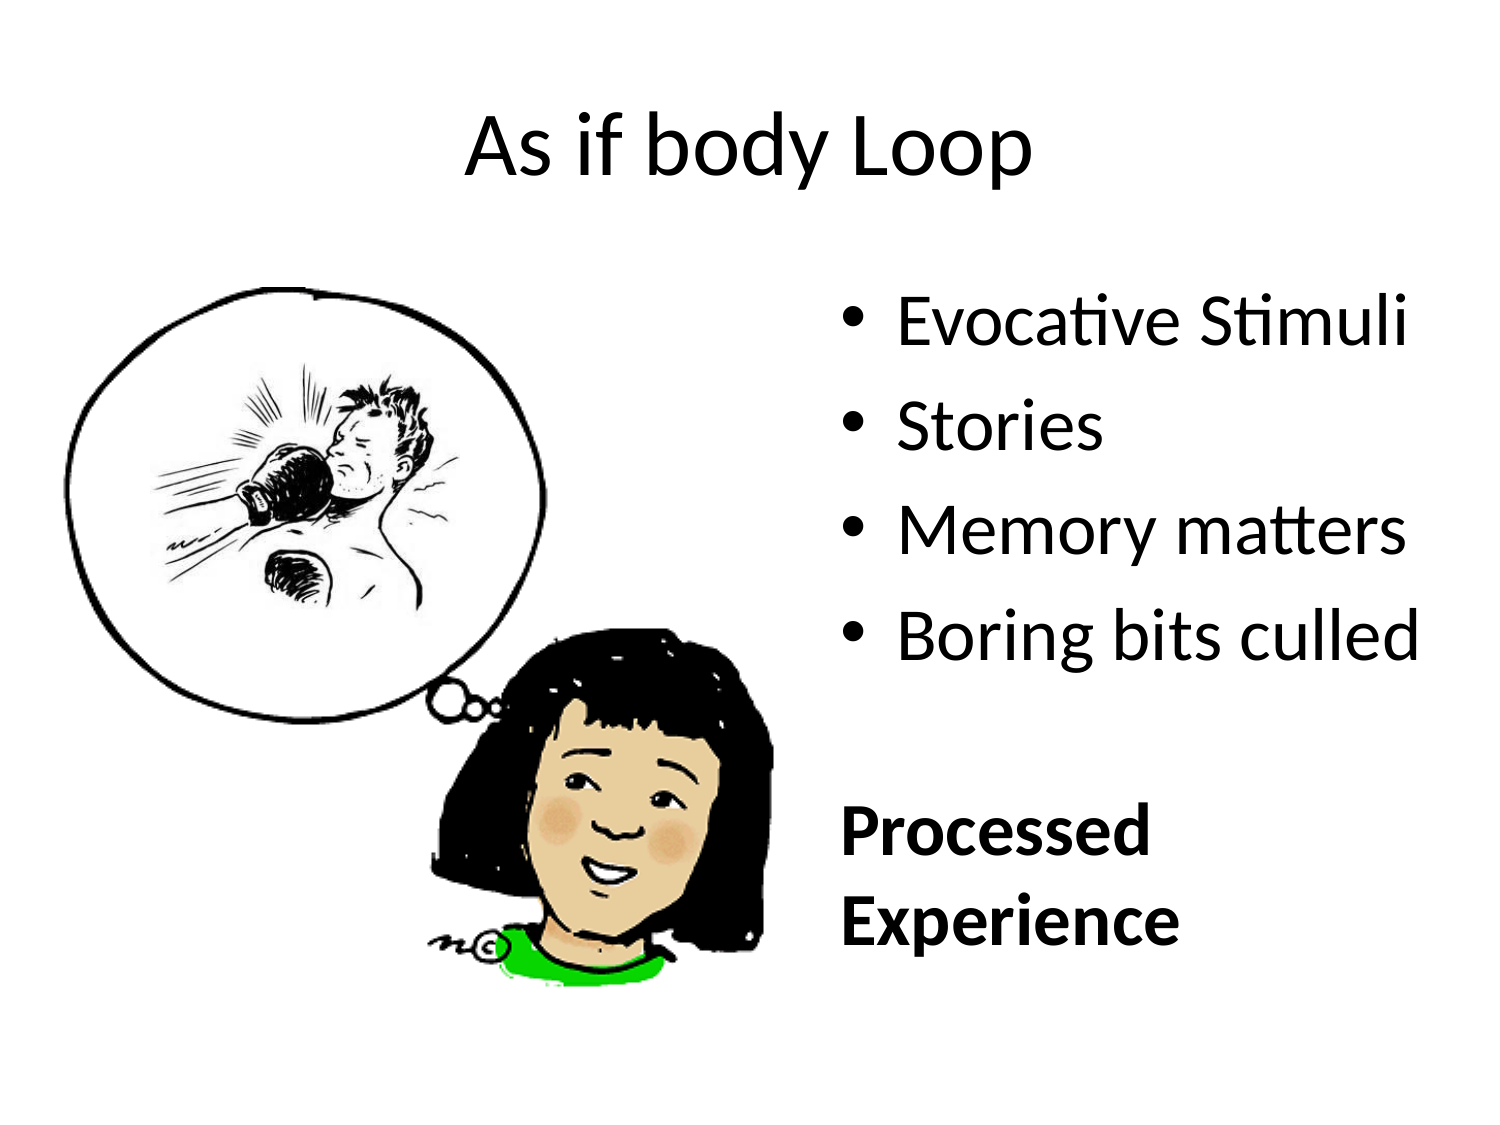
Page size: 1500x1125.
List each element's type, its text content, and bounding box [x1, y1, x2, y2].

list Evocative Stimuli Stories Memory matters Boring bits culled Processed Experience [825, 262, 1438, 1005]
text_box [56, 287, 776, 989]
title As if body Loop [75, 45, 1425, 233]
